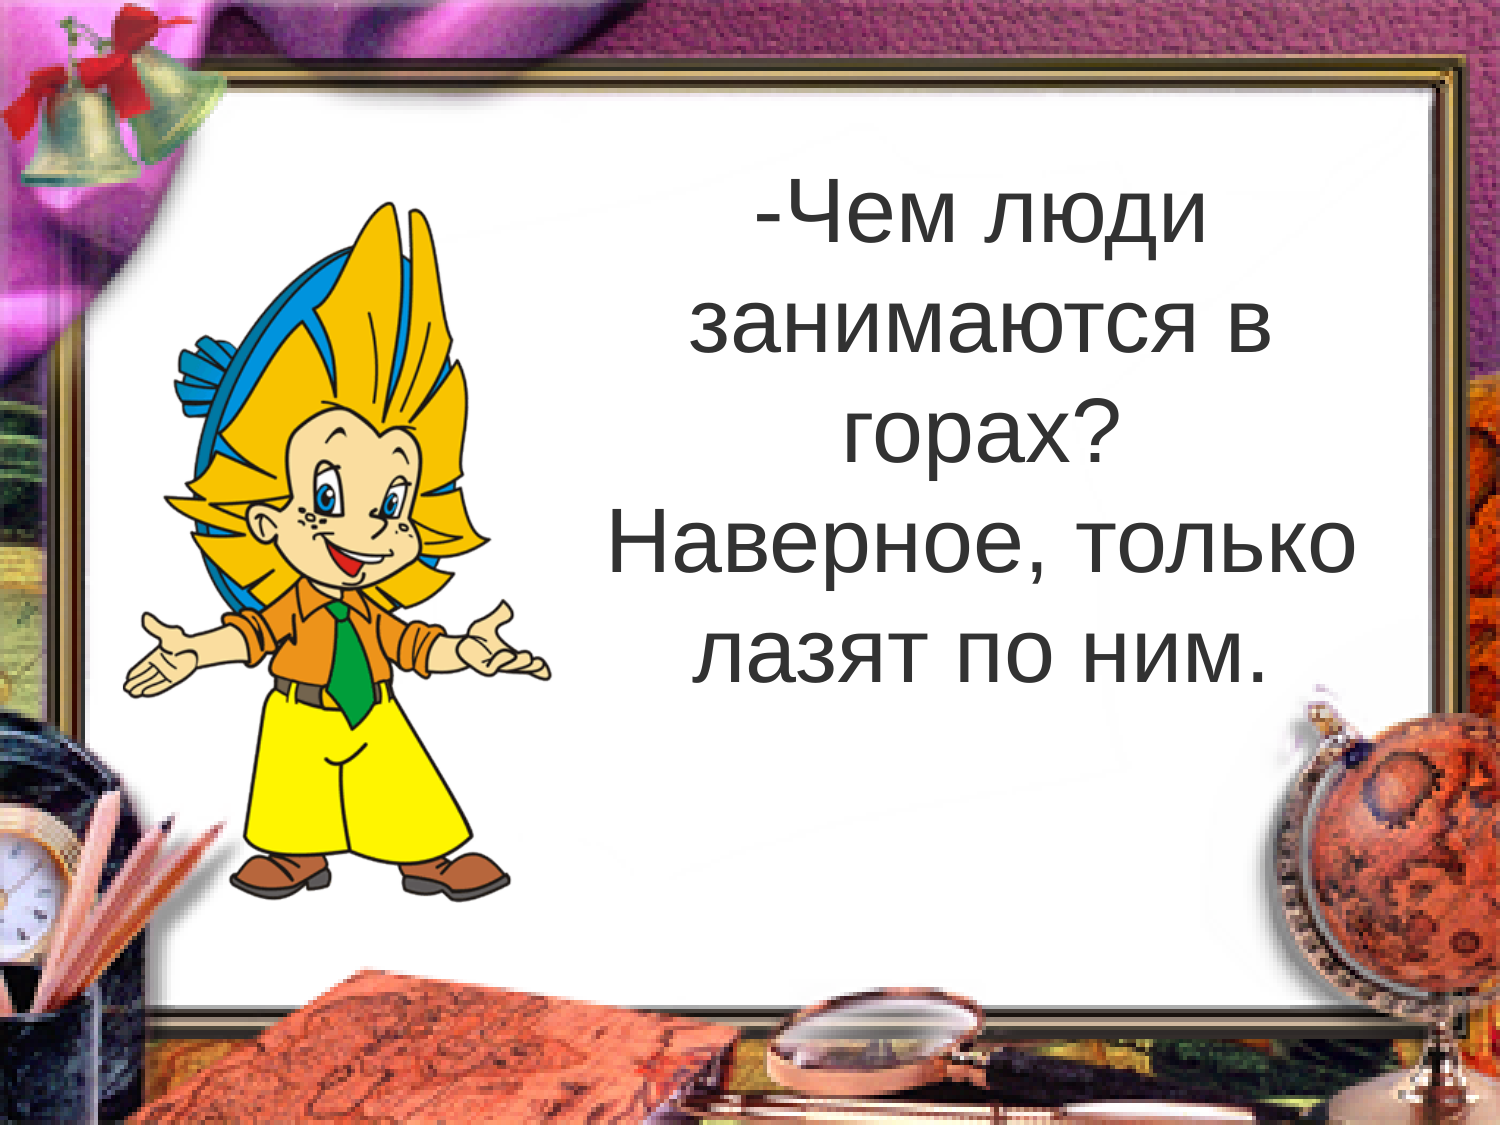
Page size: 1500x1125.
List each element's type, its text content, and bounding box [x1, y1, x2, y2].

picture [0, 0, 1500, 1125]
title -Чем люди занимаются в горах? Наверное, только лазят по ним. [538, 44, 1426, 587]
